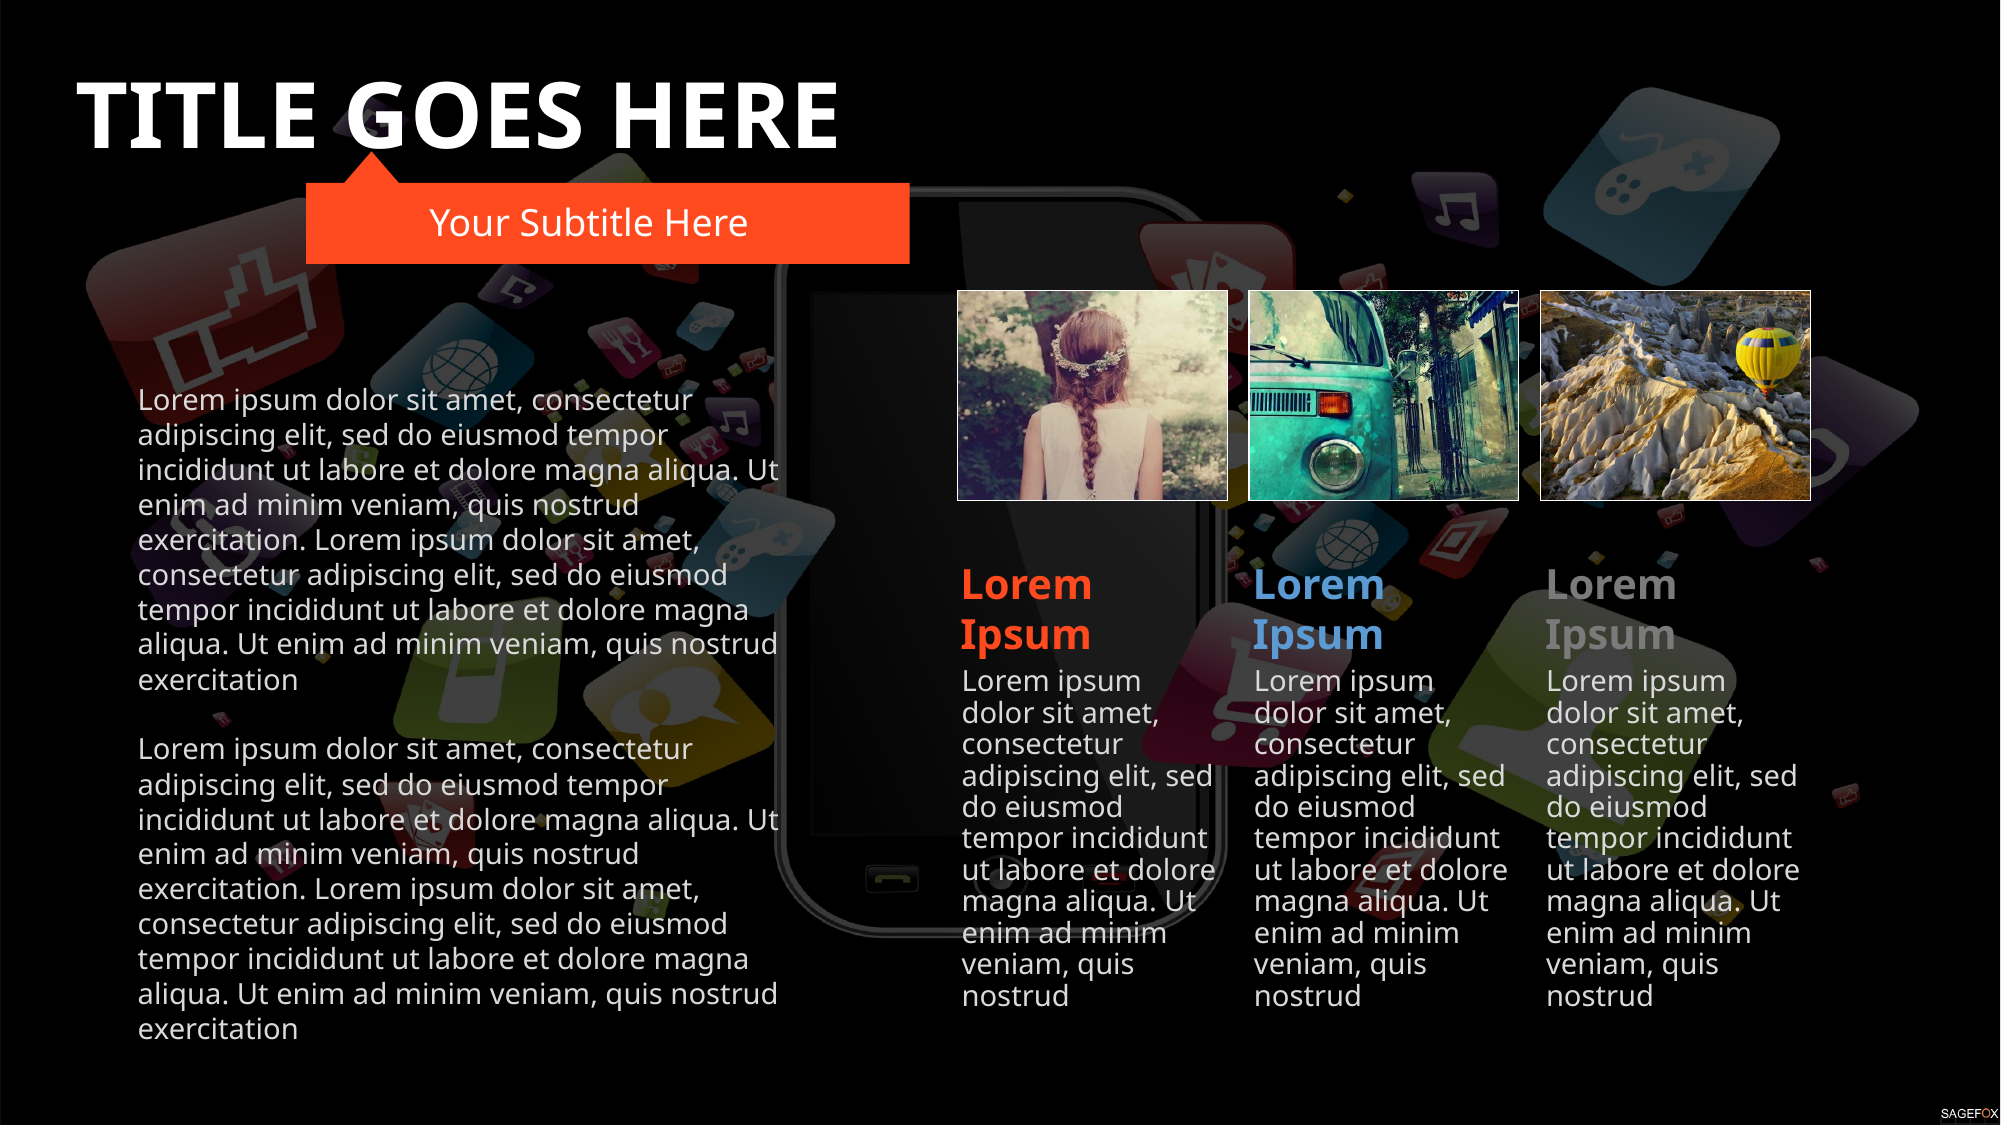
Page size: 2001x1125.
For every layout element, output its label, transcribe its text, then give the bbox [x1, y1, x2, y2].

text_box [956, 290, 1228, 502]
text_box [945, 550, 1223, 1000]
text_box [1248, 290, 1520, 502]
text_box Lorem ipsum dolor sit amet, consectetur adipiscing elit, sed do eiusmod tempor incididunt ut labore et dolore magna aliqua. Ut enim ad minim veniam, quis nostrud exercitation. Lorem ipsum dolor sit amet, consectetur adipiscing elit, sed do eiusmod tempor incididunt ut labore et dolore magna aliqua. Ut enim ad minim veniam, quis nostrud exercitation Lorem ipsum dolor sit amet, consectetur adipiscing elit, sed do eiusmod tempor incididunt ut labore et dolore magna aliqua. Ut enim ad minim veniam, quis nostrud exercitation. Lorem ipsum dolor sit amet, consectetur adipiscing elit, sed do eiusmod tempor incididunt ut labore et dolore magna aliqua. Ut enim ad minim veniam, quis nostrud exercitation [122, 373, 798, 1125]
text_box [1540, 290, 1812, 502]
text_box TITLE GOES HERE [60, 49, 965, 175]
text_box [1237, 550, 1515, 1000]
picture [0, 0, 2001, 1125]
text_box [306, 151, 910, 264]
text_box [1530, 550, 1807, 1000]
